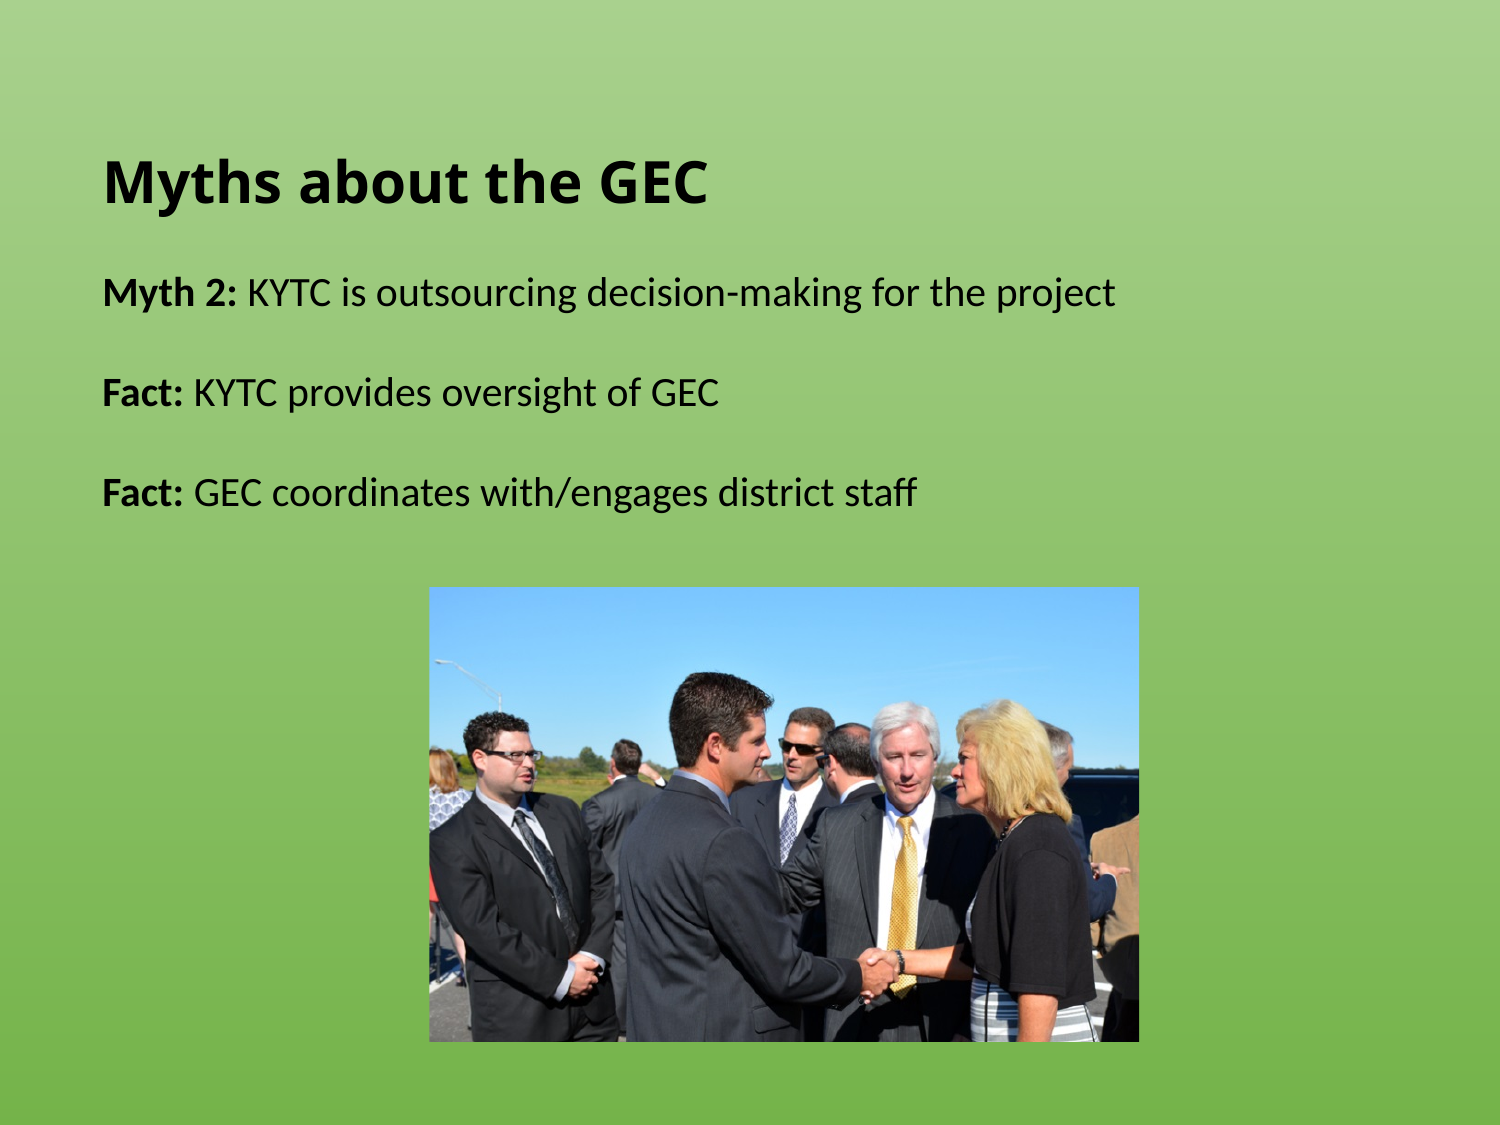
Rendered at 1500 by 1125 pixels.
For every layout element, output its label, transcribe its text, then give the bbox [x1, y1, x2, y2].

picture [429, 587, 1140, 1042]
text_box Myths about the GEC Myth 2: KYTC is outsourcing decision-making for the project Fact: KYTC provides oversight of GEC Fact: GEC coordinates with/engages district staff [87, 137, 1413, 723]
